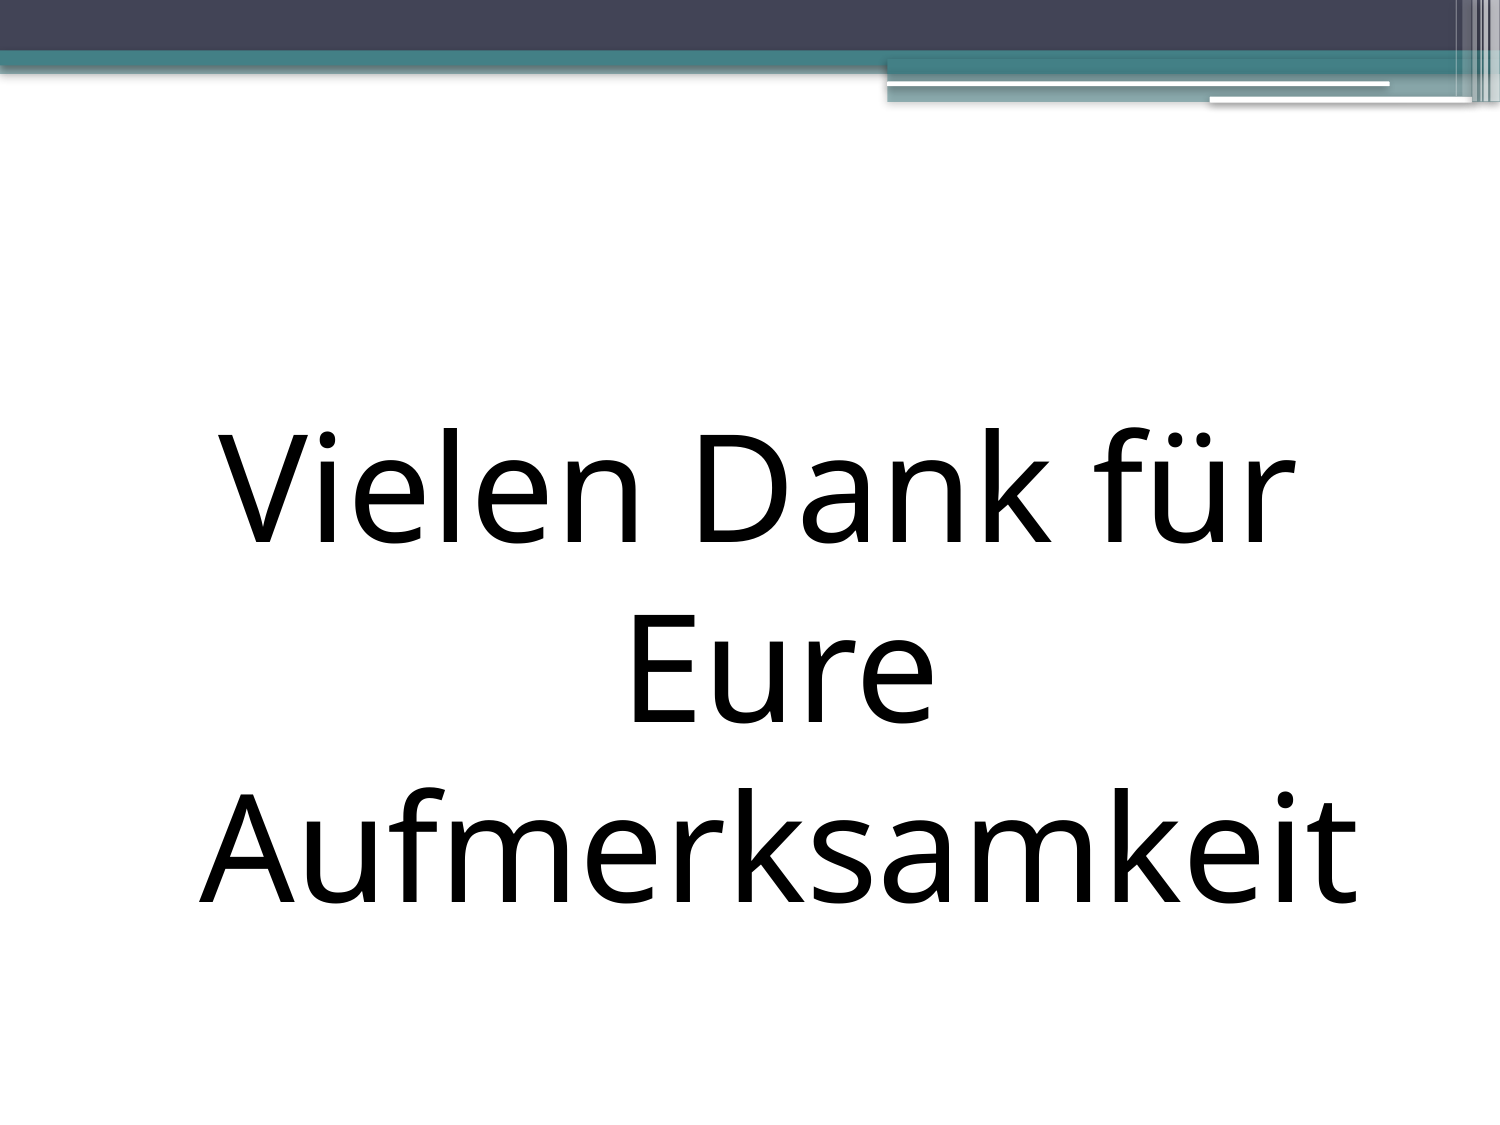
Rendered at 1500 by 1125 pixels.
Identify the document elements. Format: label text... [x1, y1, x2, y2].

list Vielen Dank für Eure Aufmerksamkeit [74, 198, 1426, 1079]
